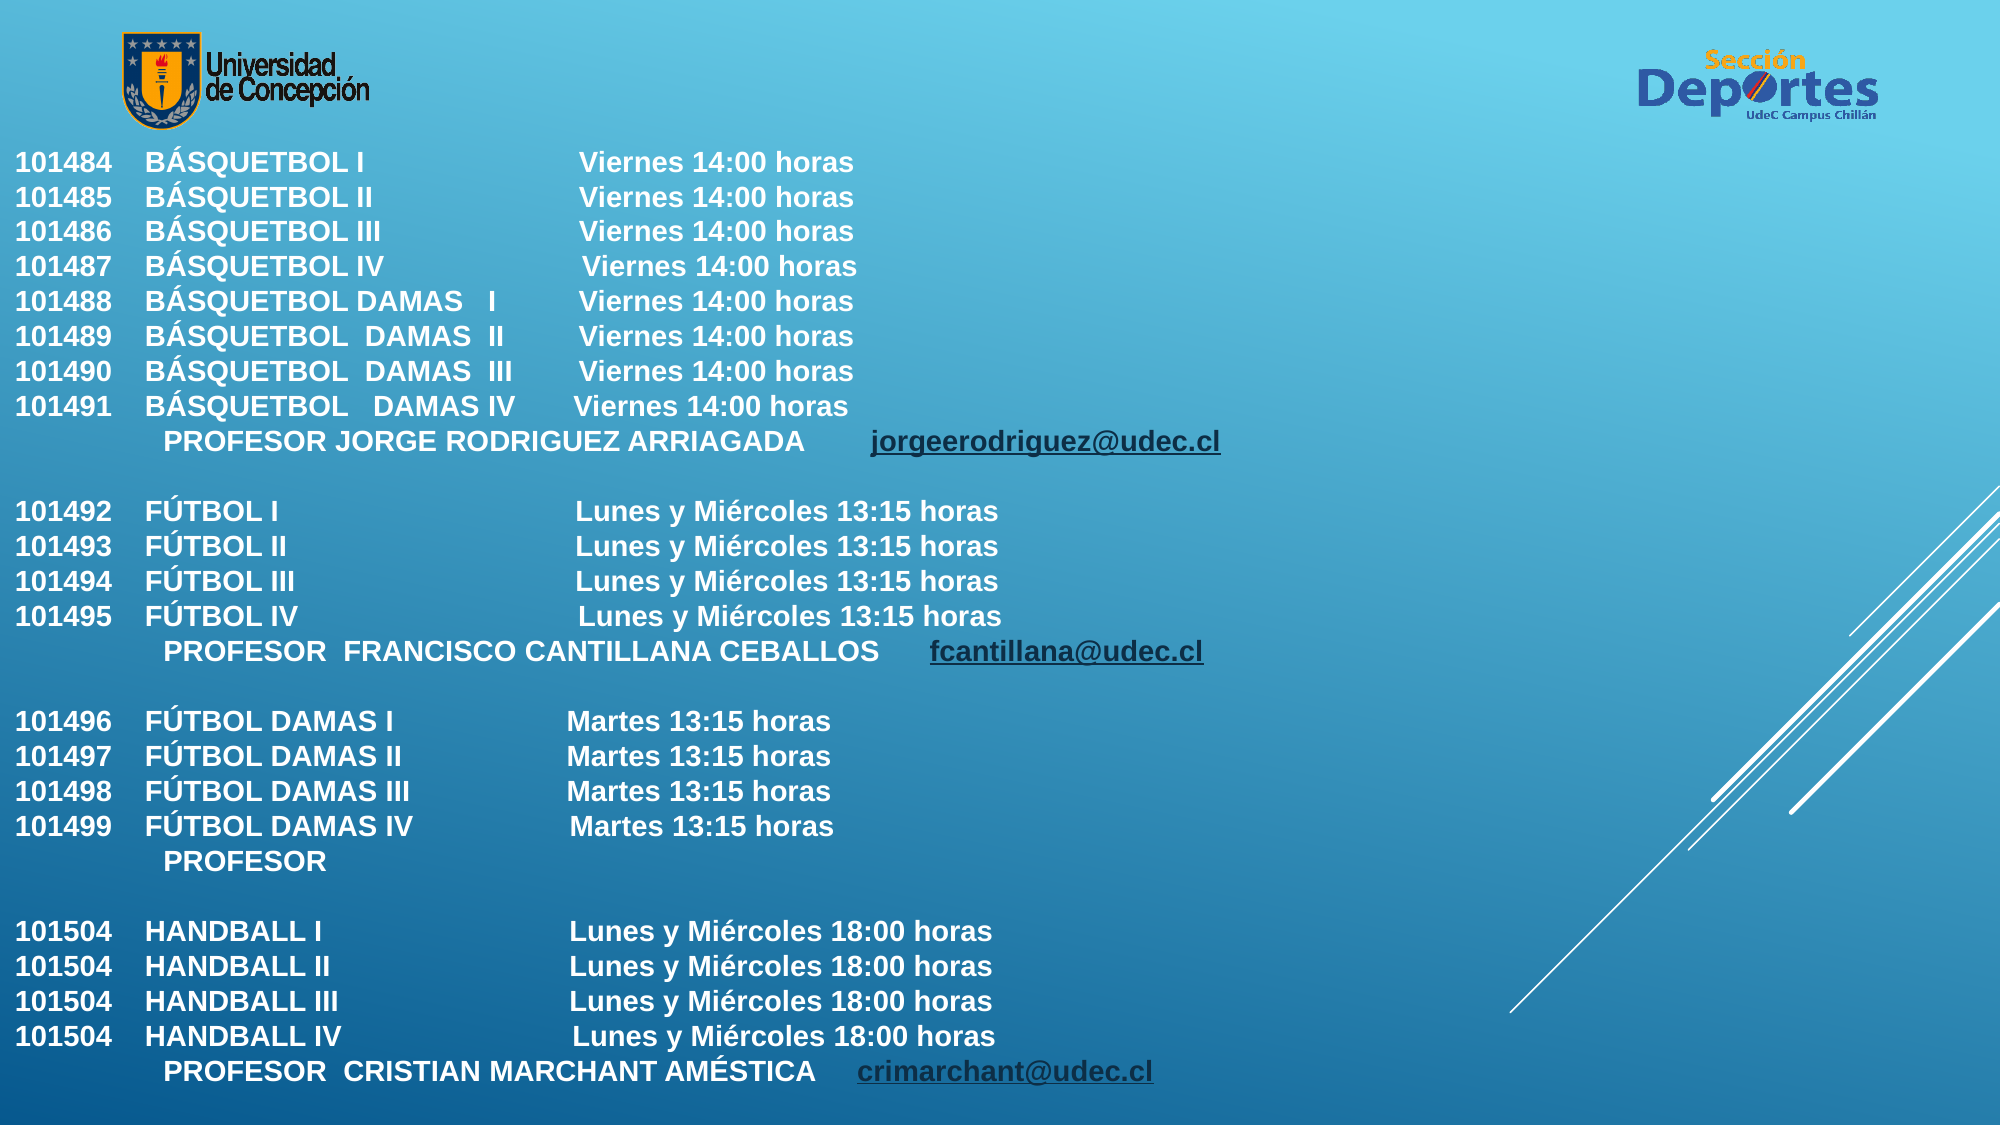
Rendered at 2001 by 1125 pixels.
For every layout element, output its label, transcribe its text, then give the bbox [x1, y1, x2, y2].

picture [1625, 32, 1886, 136]
text_box 101484 BÁSQUETBOL I Viernes 14:00 horas 101485 BÁSQUETBOL II Viernes 14:00 horas 101486 BÁSQUETBOL III Viernes 14:00 horas 101487 BÁSQUETBOL IV Viernes 14:00 horas 101488 BÁSQUETBOL DAMAS I Viernes 14:00 horas 101489 BÁSQUETBOL DAMAS II Viernes 14:00 horas 101490 BÁSQUETBOL DAMAS III Viernes 14:00 horas 101491 BÁSQUETBOL DAMAS IV Viernes 14:00 horas PROFESOR JORGE RODRIGUEZ ARRIAGADA jorgeerodriguez@udec.cl 101492 FÚTBOL I Lunes y Miércoles 13:15 horas 101493 FÚTBOL II Lunes y Miércoles 13:15 horas 101494 FÚTBOL III Lunes y Miércoles 13:15 horas 101495 FÚTBOL IV Lunes y Miércoles 13:15 horas PROFESOR FRANCISCO CANTILLANA CEBALLOS fcantillana@udec.cl 101496 FÚTBOL DAMAS I Martes 13:15 horas 101497 FÚTBOL DAMAS II Martes 13:15 horas 101498 FÚTBOL DAMAS III Martes 13:15 horas 101499 FÚTBOL DAMAS IV Martes 13:15 horas PROFESOR 101504 HANDBALL I Lunes y Miércoles 18:00 horas 101504 HANDBALL II Lunes y Miércoles 18:00 horas 101504 HANDBALL III Lunes y Miércoles 18:00 horas 101504 HANDBALL IV Lunes y Miércoles 18:00 horas PROFESOR CRISTIAN MARCHANT AMÉSTICA crimarchant@udec.cl [0, 135, 2000, 1095]
picture [122, 32, 369, 130]
